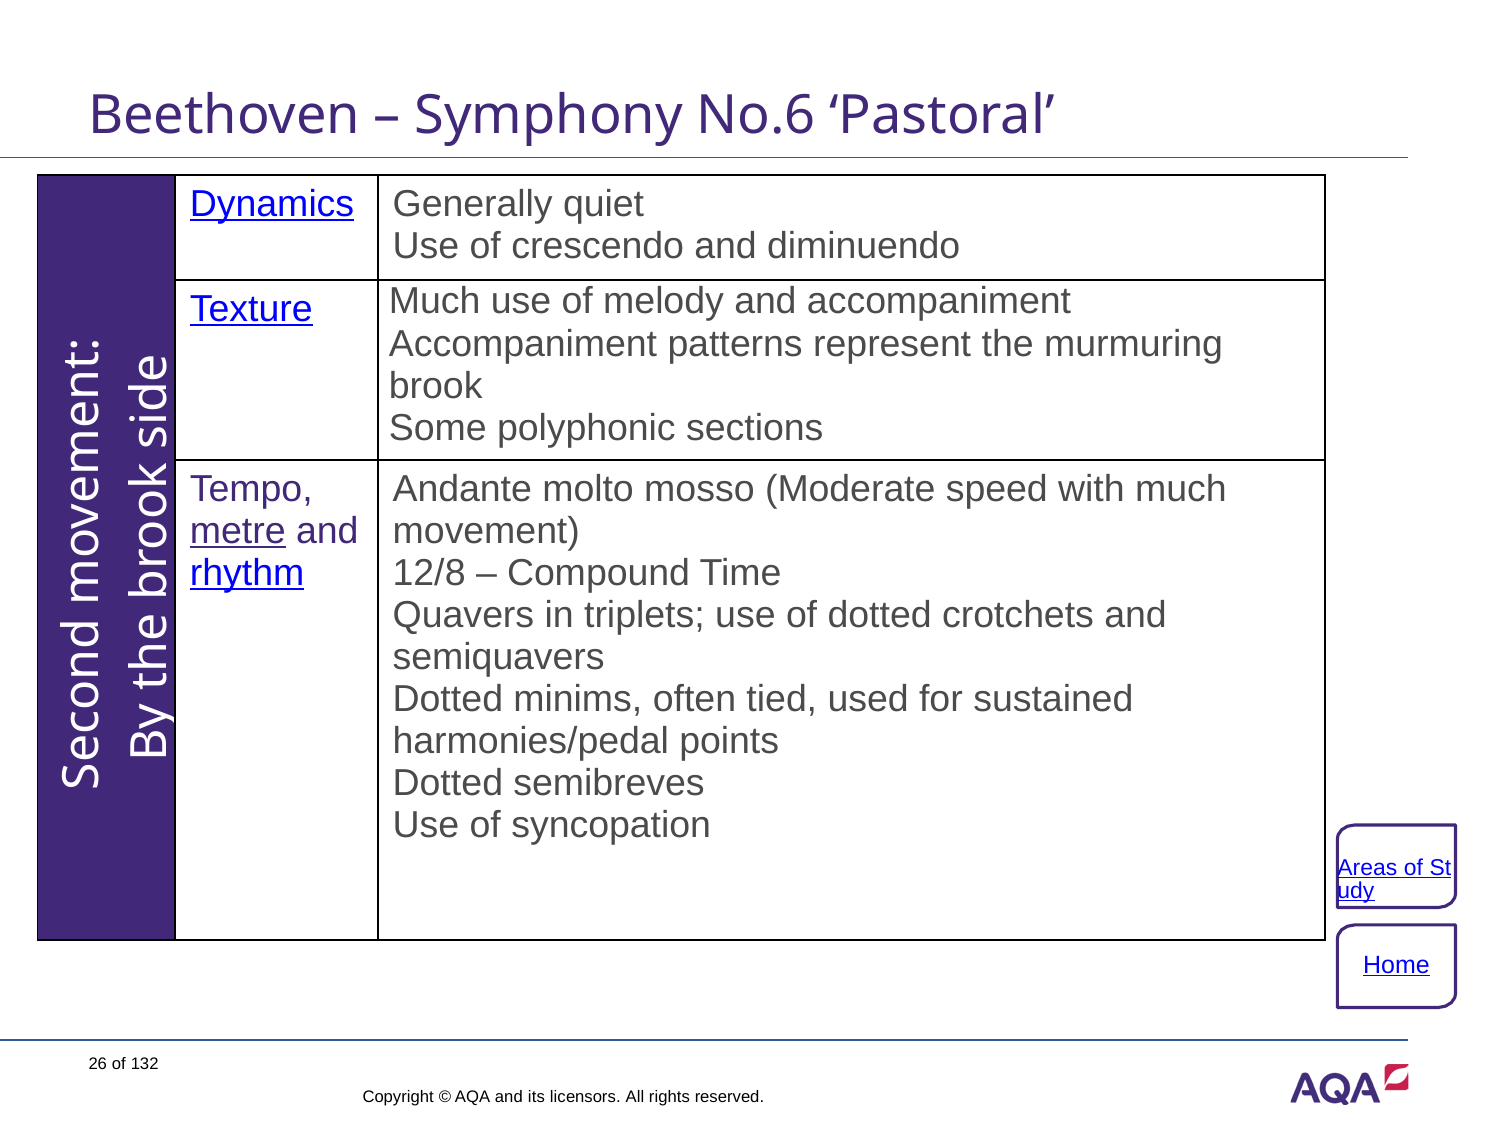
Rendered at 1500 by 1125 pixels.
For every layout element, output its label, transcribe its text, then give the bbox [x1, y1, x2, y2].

table_header Generally quiet Use of crescendo and diminuendo [379, 176, 1324, 279]
slide_number 26 of 132 [84, 1052, 176, 1125]
text_box Areas of Study [1337, 824, 1456, 908]
table_cell Texture [176, 281, 377, 459]
title Beethoven – Symphony No.6 ‘Pastoral’ [86, 79, 1414, 267]
text_box Home [1360, 948, 1433, 979]
table_cell Tempo, metre and rhythm [176, 461, 377, 939]
table_cell Andante molto mosso (Moderate speed with much movement) 12/8 – Compound Time Quavers in triplets; use of dotted crotchets and semiquavers Dotted minims, often tied, used for sustained harmonies/pedal points Dotted semibreves Use of syncopation [379, 461, 1324, 939]
table_header Second movement: By the brook side [38, 176, 174, 939]
footer Copyright © AQA and its licensors. All rights reserved. [360, 1085, 766, 1125]
table_header Dynamics [176, 176, 377, 279]
text_box [1337, 924, 1456, 1008]
picture [1290, 1064, 1409, 1105]
table_cell Much use of melody and accompaniment Accompaniment patterns represent the murmuring brook Some polyphonic sections [379, 281, 1324, 459]
